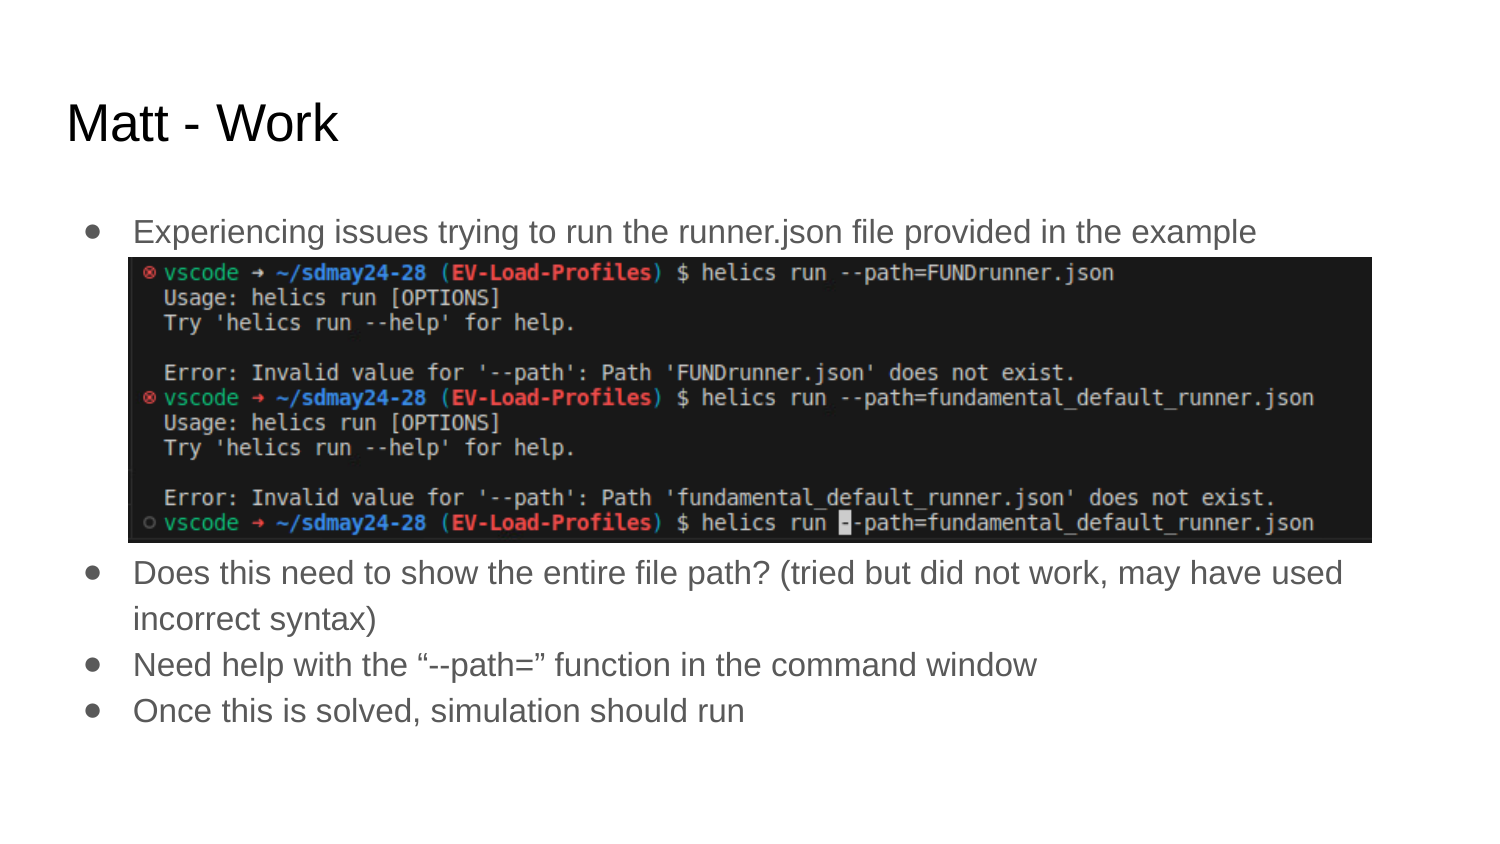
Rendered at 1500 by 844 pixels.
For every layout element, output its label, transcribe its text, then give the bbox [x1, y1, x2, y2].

title Matt - Work [51, 72, 1449, 167]
picture [127, 256, 1373, 544]
list Experiencing issues trying to run the runner.json file provided in the example Does this need to show the entire file path? (tried but did not work, may have used incorrect syntax) Need help with the “--path=” function in the command window Once this is solved, simulation should run [51, 189, 1449, 750]
